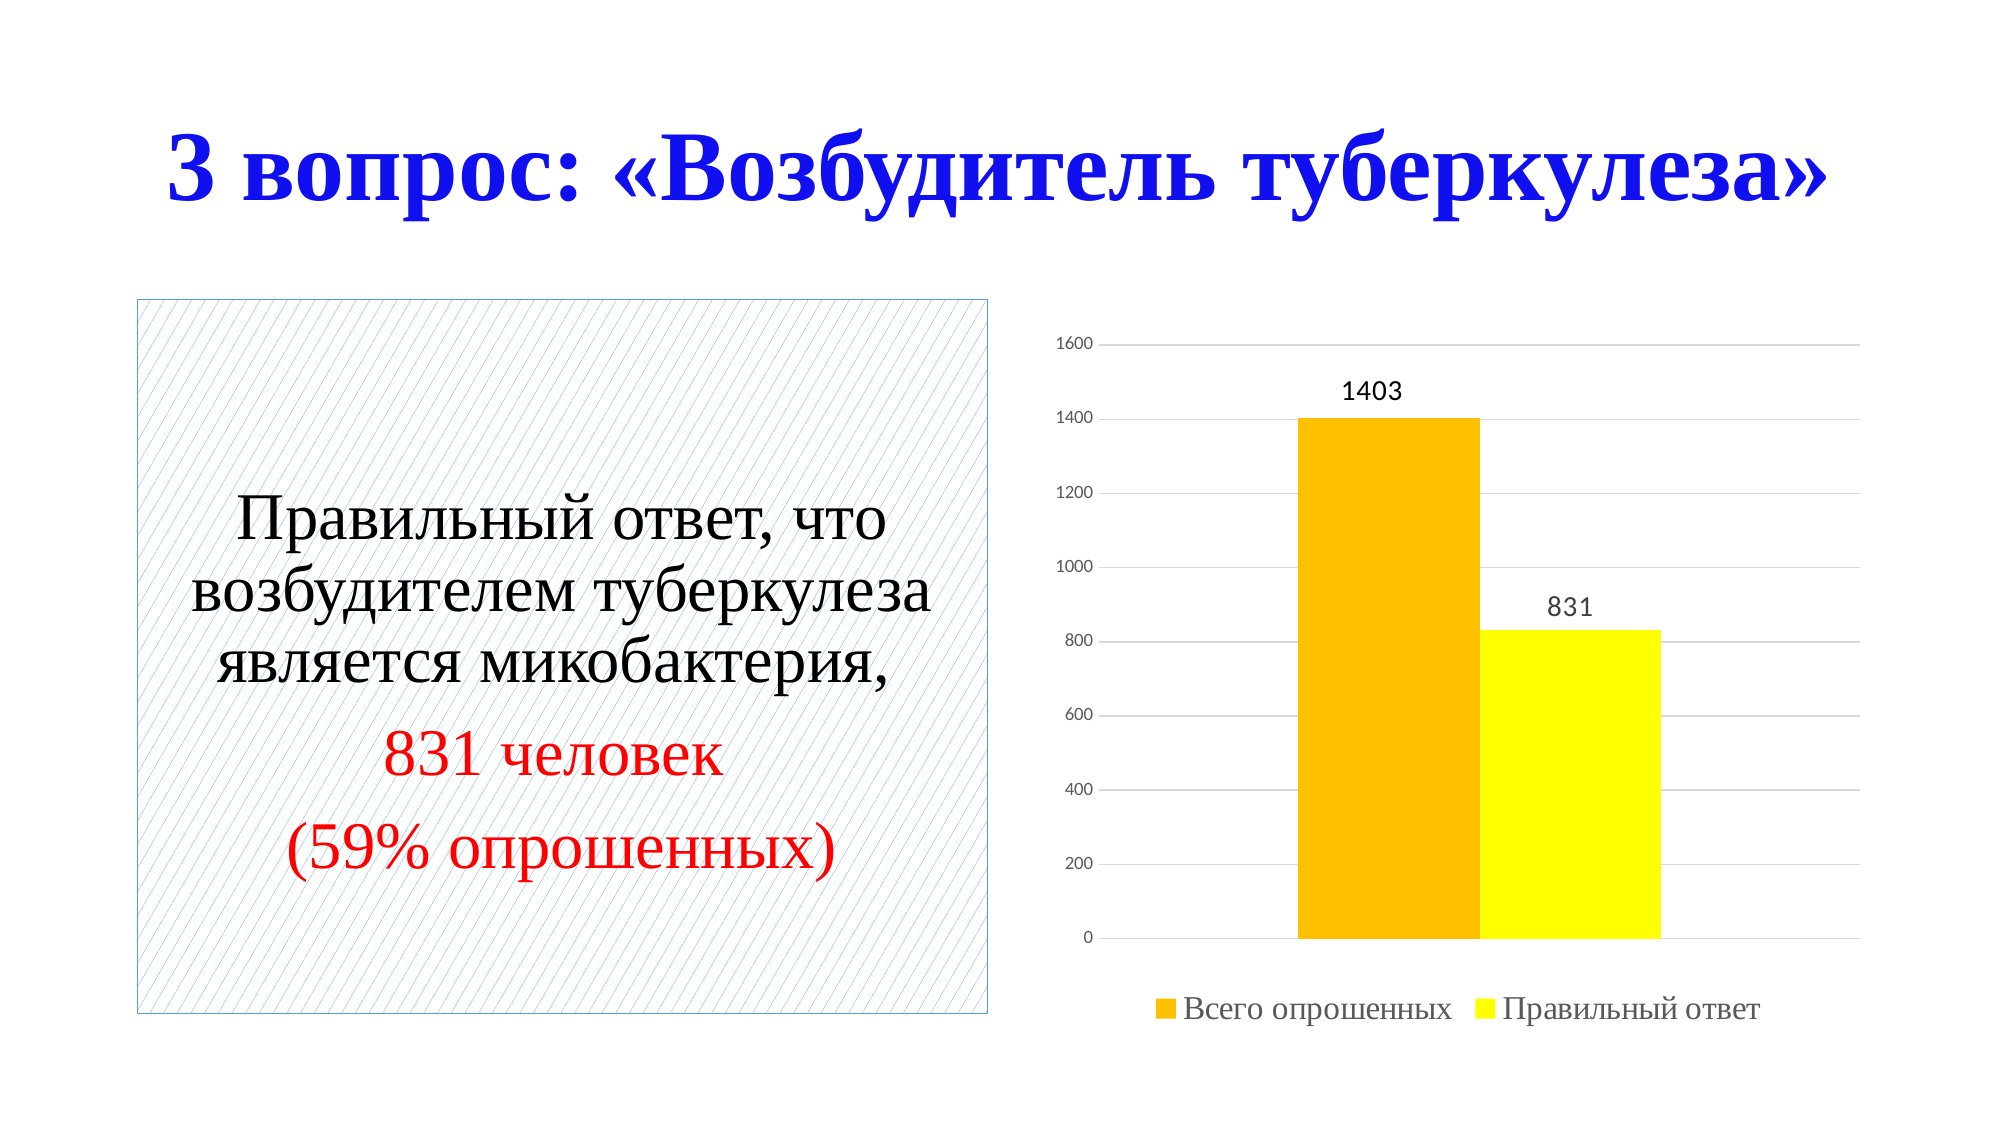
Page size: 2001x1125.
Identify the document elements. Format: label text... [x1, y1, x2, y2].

chart [1012, 299, 1884, 1035]
list Правильный ответ, что возбудителем туберкулеза является микобактерия, 831 человек (59% опрошенных) [137, 299, 988, 1014]
title 3 вопрос: «Возбудитель туберкулеза» [137, 59, 1863, 278]
